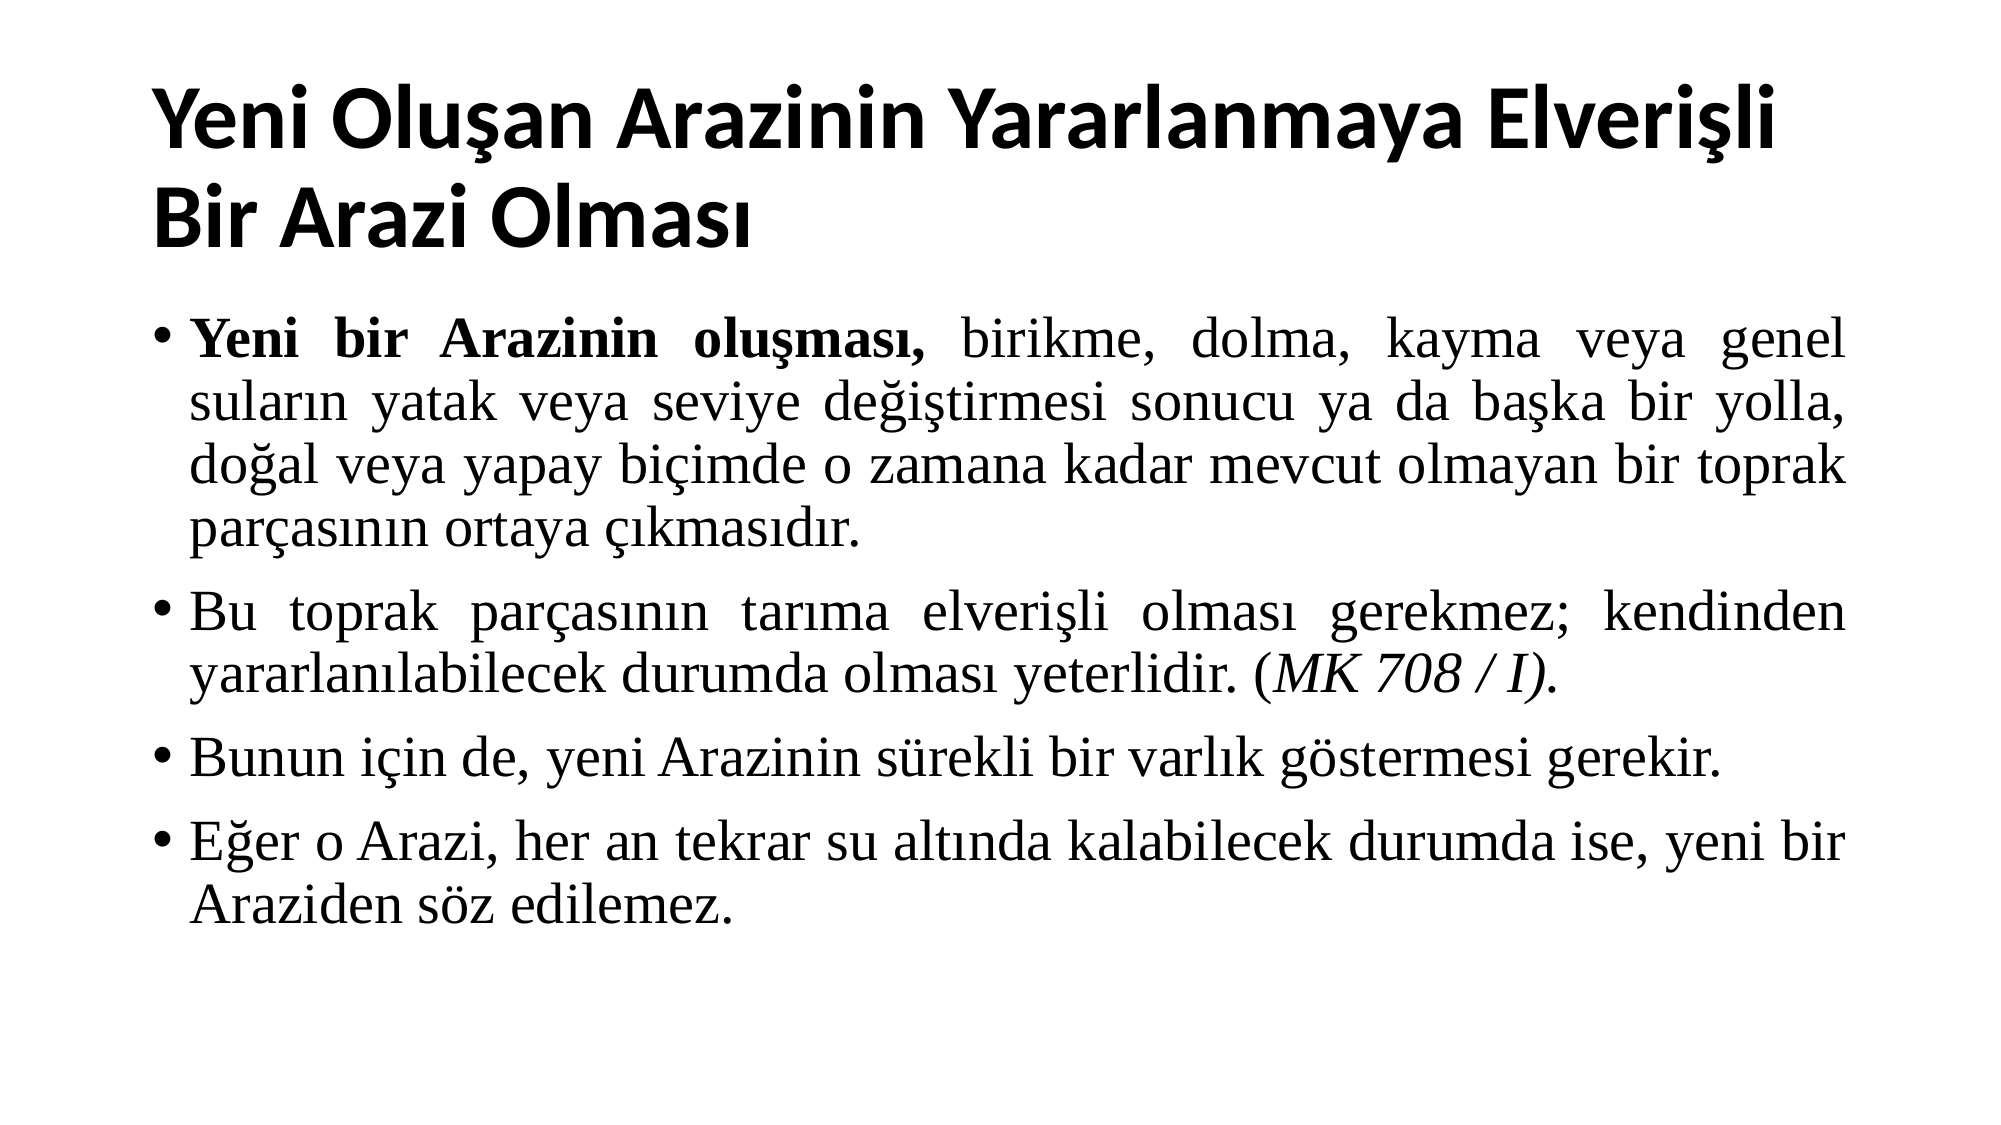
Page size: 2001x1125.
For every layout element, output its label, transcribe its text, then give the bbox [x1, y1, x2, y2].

list Yeni bir Arazinin oluşması, birikme, dolma, kayma veya genel suların yatak veya seviye değiştirmesi sonucu ya da başka bir yolla, doğal veya yapay biçimde o zamana kadar mevcut olmayan bir toprak parçasının ortaya çıkmasıdır. Bu toprak parçasının tarıma elverişli olması gerekmez; kendinden yararlanılabilecek durumda olması yeterlidir. (MK 708 / I). Bunun için de, yeni Arazinin sürekli bir varlık göstermesi gerekir. Eğer o Arazi, her an tekrar su altında kalabilecek durumda ise, yeni bir Araziden söz edilemez. [137, 299, 1863, 1014]
title Yeni Oluşan Arazinin Yararlanmaya Elverişli Bir Arazi Olması [137, 59, 1863, 278]
